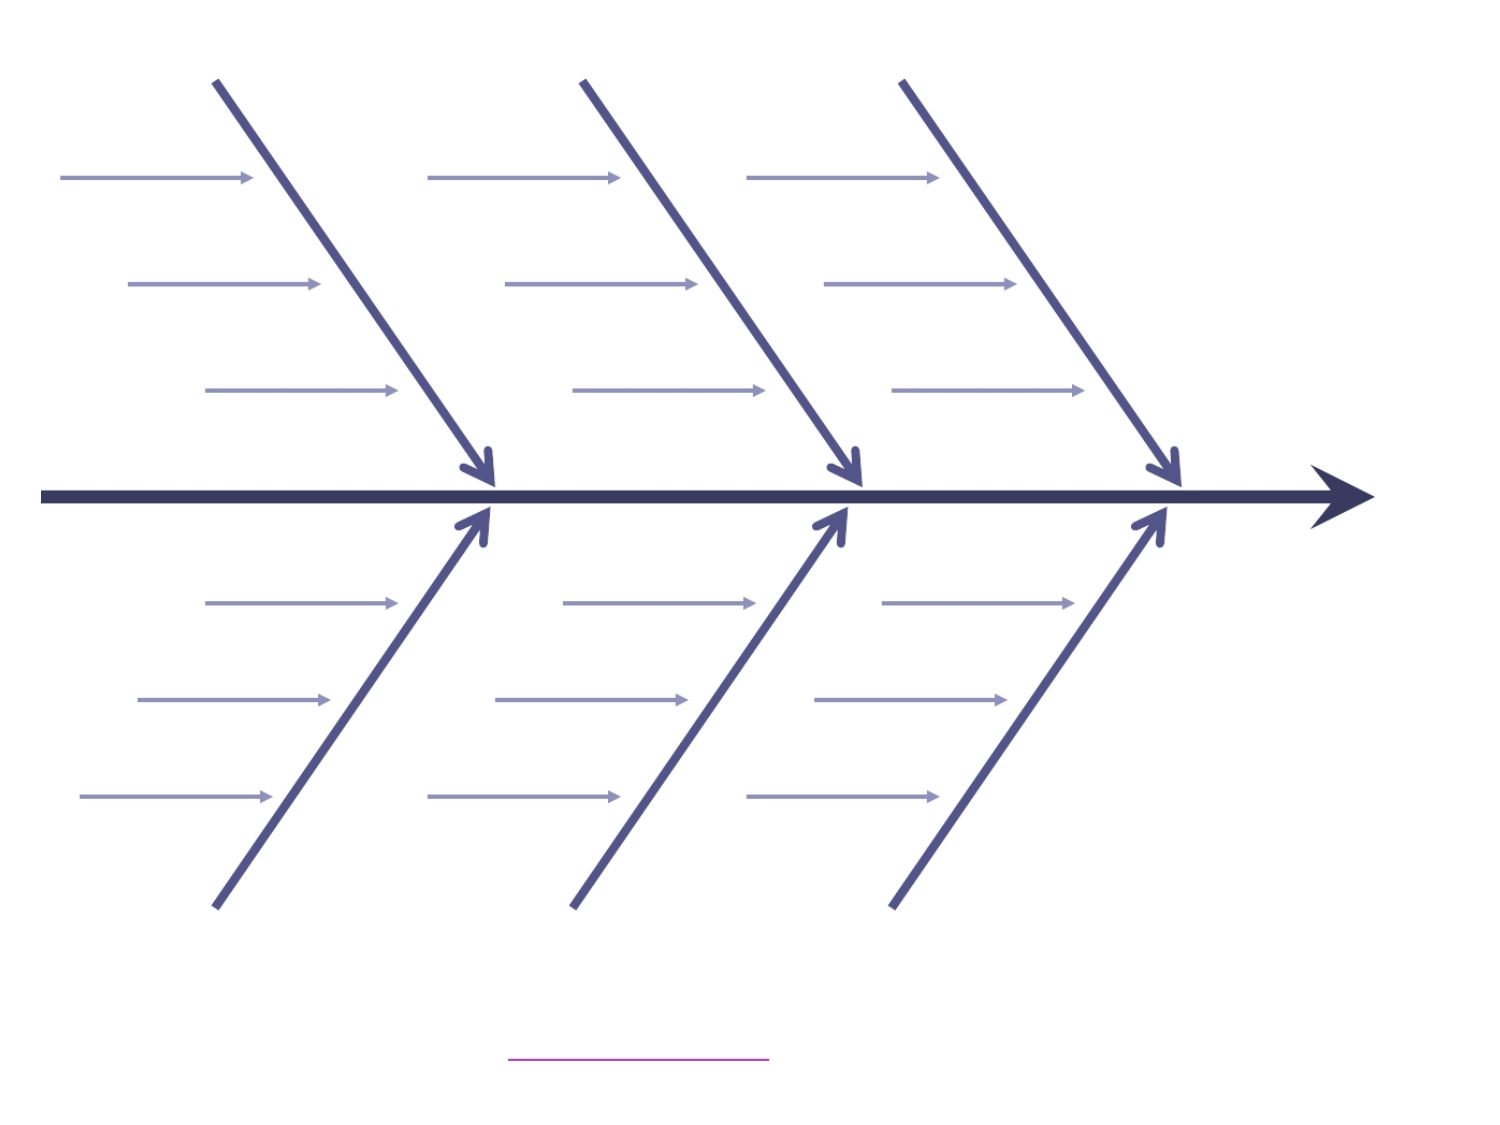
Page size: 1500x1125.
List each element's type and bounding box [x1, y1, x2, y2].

picture [41, 77, 1377, 1061]
